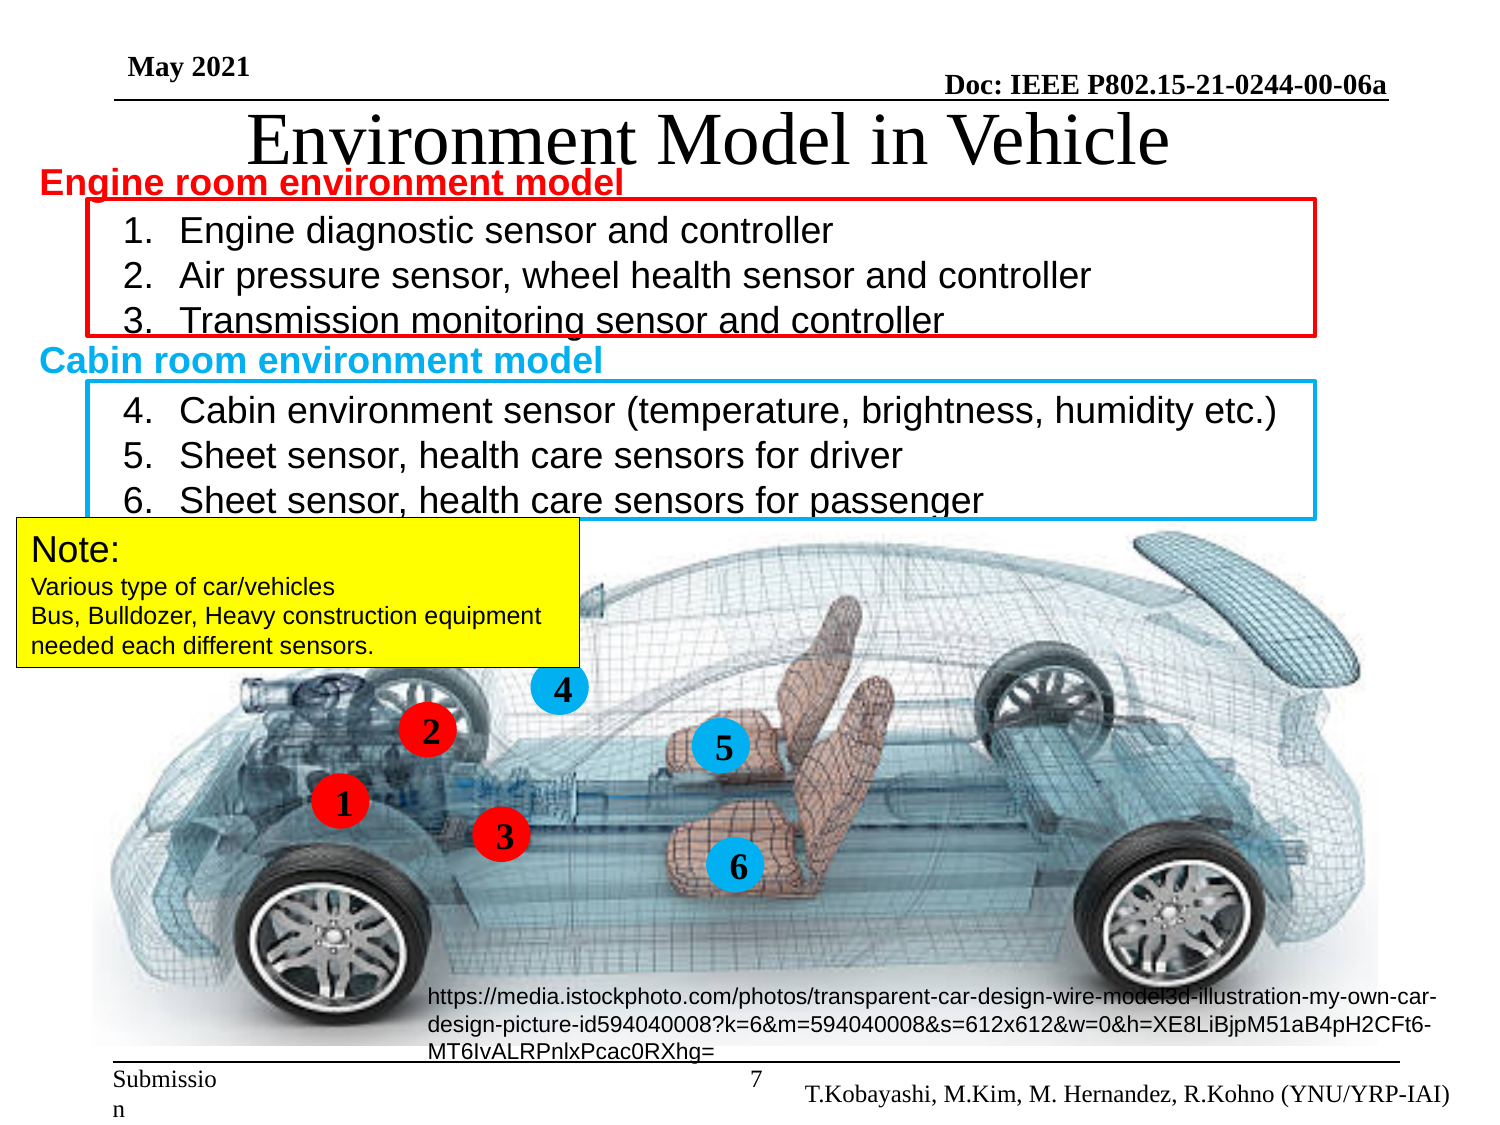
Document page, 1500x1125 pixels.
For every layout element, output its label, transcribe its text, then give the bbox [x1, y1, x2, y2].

title Environment Model in Vehicle [231, 97, 1350, 172]
text_box Engine diagnostic sensor and controller Air pressure sensor, wheel health sensor and controller Transmission monitoring sensor and controller Cabin environment sensor (temperature, brightness, humidity etc.) Sheet sensor, health care sensors for driver Sheet sensor, health care sensors for passenger [795, 198, 1394, 529]
picture [92, 519, 1379, 1046]
text_box Engine room environment model [24, 150, 656, 211]
text_box Cabin room environment model [24, 328, 795, 389]
text_box https://media.istockphoto.com/photos/transparent-car-design-wire-model3d-illustration-my-own-car-design-picture-id594040008?k=6&m=594040008&s=612x612&w=0&h=XE8LiBjpM51aB4pH2CFt6-MT6IvALRPnlxPcac0RXhg= [412, 974, 1477, 1072]
text_box [85, 197, 1317, 338]
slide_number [112, 62, 375, 98]
text_box [85, 379, 1317, 518]
footer T.Kobayashi, M.Kim, M. Hernandez, R.Kohno (YNU/YRP-IAI) [764, 1072, 1466, 1094]
slide_number 7 [712, 1072, 801, 1093]
text_box Note: Various type of car/vehicles Bus, Bulldozer, Heavy construction equipment needed each different sensors. [16, 517, 580, 668]
